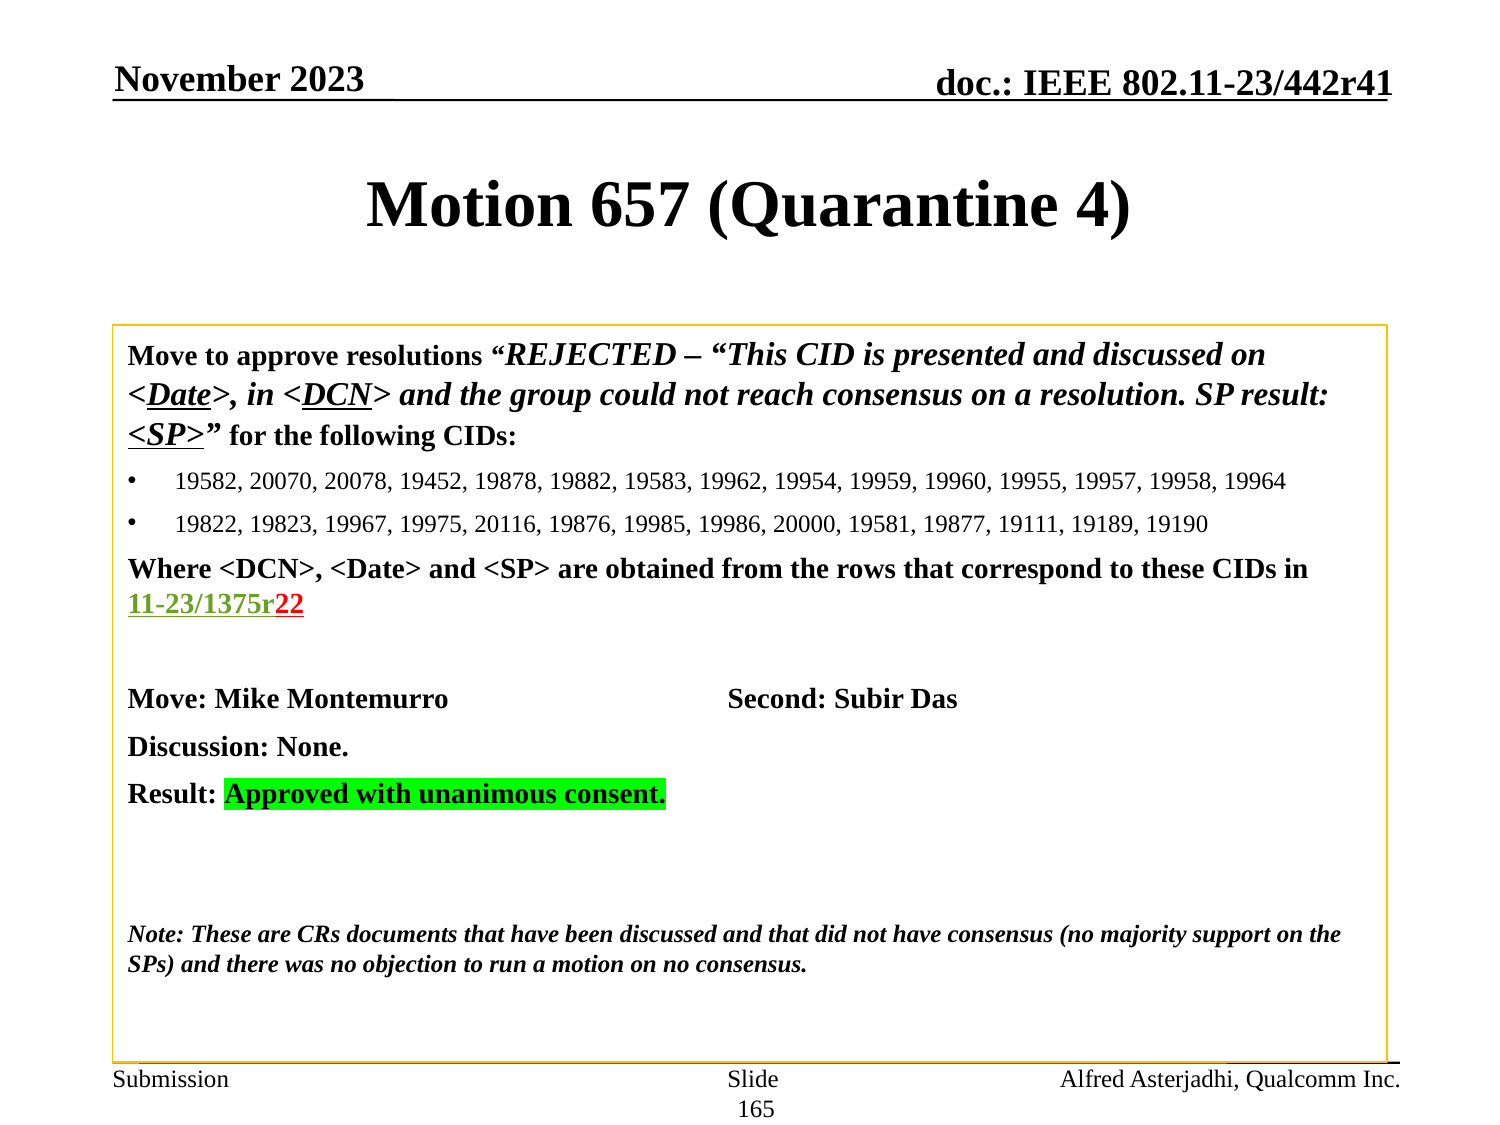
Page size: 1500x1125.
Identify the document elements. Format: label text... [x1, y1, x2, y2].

list Move to approve resolutions “REJECTED – “This CID is presented and discussed on <Date>, in <DCN> and the group could not reach consensus on a resolution. SP result: <SP>” for the following CIDs: 19582, 20070, 20078, 19452, 19878, 19882, 19583, 19962, 19954, 19959, 19960, 19955, 19957, 19958, 19964 19822, 19823, 19967, 19975, 20116, 19876, 19985, 19986, 20000, 19581, 19877, 19111, 19189, 19190 Where <DCN>, <Date> and <SP> are obtained from the rows that correspond to these CIDs in 11-23/1375r22 Move: Mike Montemurro Second: Subir Das Discussion: None. Result: Approved with unanimous consent. Note: These are CRs documents that have been discussed and that did not have consensus (no majority support on the SPs) and there was no objection to run a motion on no consensus. [112, 324, 1388, 1063]
slide_number Slide 165 [712, 1061, 800, 1123]
footer Alfred Asterjadhi, Qualcomm Inc. [878, 1061, 1402, 1093]
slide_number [114, 62, 423, 100]
title Motion 657 (Quarantine 4) [112, 112, 1388, 288]
